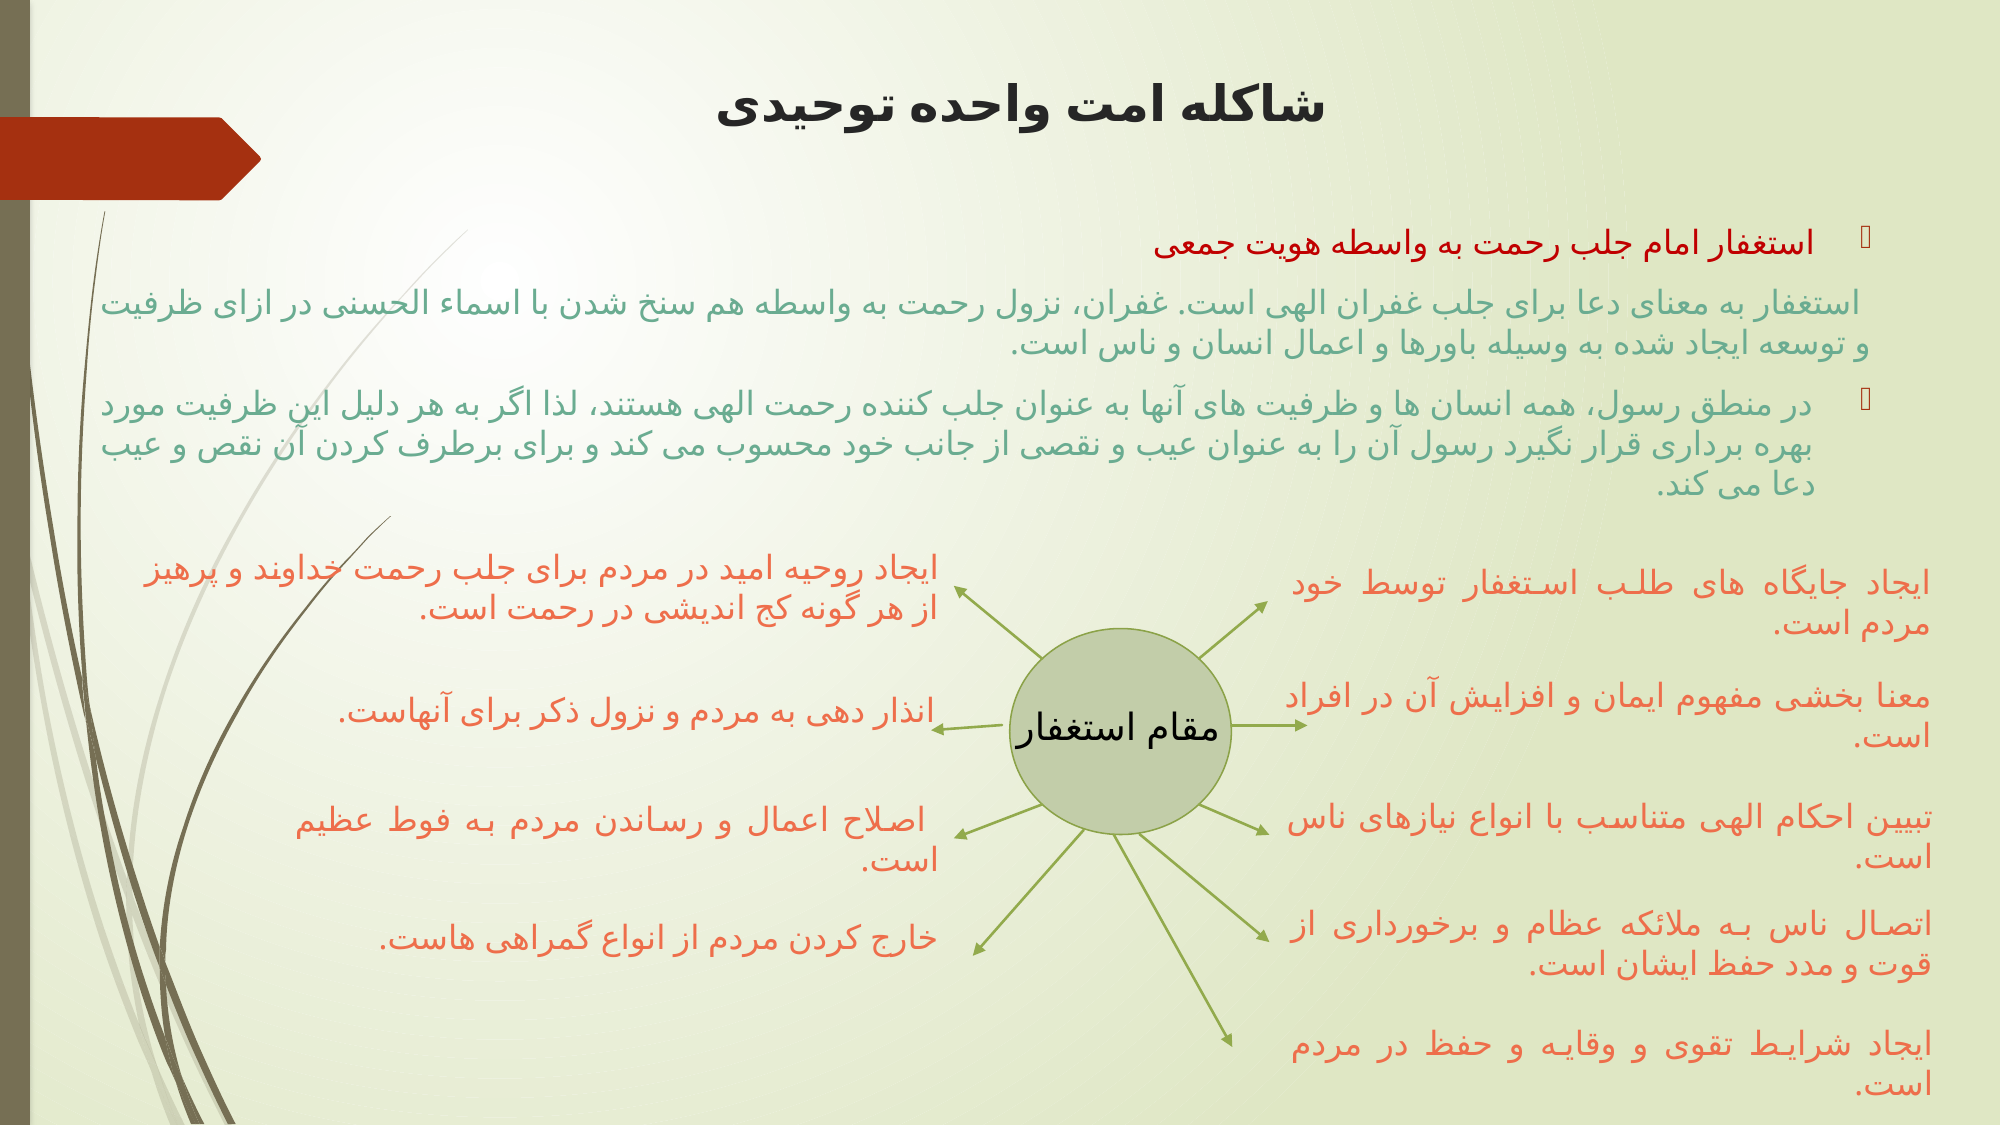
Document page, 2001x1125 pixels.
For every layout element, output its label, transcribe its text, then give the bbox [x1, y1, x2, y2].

text_box [1011, 755, 1230, 835]
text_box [930, 725, 1003, 731]
text_box اصلاح اعمال و رساندن مردم به فوط عظیم است. [275, 790, 954, 886]
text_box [1198, 804, 1270, 833]
text_box معنا بخشی مفهوم ایمان و افزایش آن در افراد است. [1267, 667, 1947, 762]
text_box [972, 829, 1084, 956]
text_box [953, 804, 1043, 840]
text_box تبیین احکام الهی متناسب با انواع نیازهای ناس است. [1269, 787, 1948, 883]
text_box اتصال ناس به ملائکه عظام و برخورداری از قوت و مدد حفظ ایشان است. [1269, 894, 1948, 990]
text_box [1113, 834, 1233, 1048]
text_box انذار دهی به مردم و نزول ذکر برای آنهاست. [272, 681, 951, 737]
text_box ایجاد جایگاه های طلب استغفار توسط خود مردم است. [1267, 553, 1947, 649]
text_box خارج کردن مردم از انواع گمراهی هاست. [320, 908, 954, 964]
text_box [1016, 627, 1225, 695]
title شاکله امت واحده توحیدی [297, 64, 1760, 205]
list استغفار امام جلب رحمت به واسطه هویت جمعی استغفار به معنای دعا برای جلب غفران الهی است. غفران، نزول رحمت به واسطه هم سنخ شدن با اسماء الحسنی در ازای ظرفیت و توسعه ایجاد شده به وسیله باورها و اعمال انسان و ناس است. در منطق رسول، همه انسان ها و ظرفیت های آنها به عنوان جلب کننده رحمت الهی هستند، لذا اگر به هر دلیل این ظرفیت مورد بهره برداری قرار نگیرد رسول آن را به عنوان عیب و نقصی از جانب خود محسوب می کند و برای برطرف کردن آن نقص و عیب دعا می کند. [85, 213, 1888, 970]
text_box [1229, 833, 1270, 944]
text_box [953, 586, 1043, 659]
text_box ایجاد شرایط تقوی و وقایه و حفظ در مردم است. [1269, 1014, 1948, 1110]
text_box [1198, 601, 1269, 659]
text_box ایجاد روحیه امید در مردم برای جلب رحمت خداوند و پرهیز از هر گونه کج اندیشی در رحمت است. [129, 538, 954, 634]
text_box مقام استغفار [1001, 695, 1267, 755]
